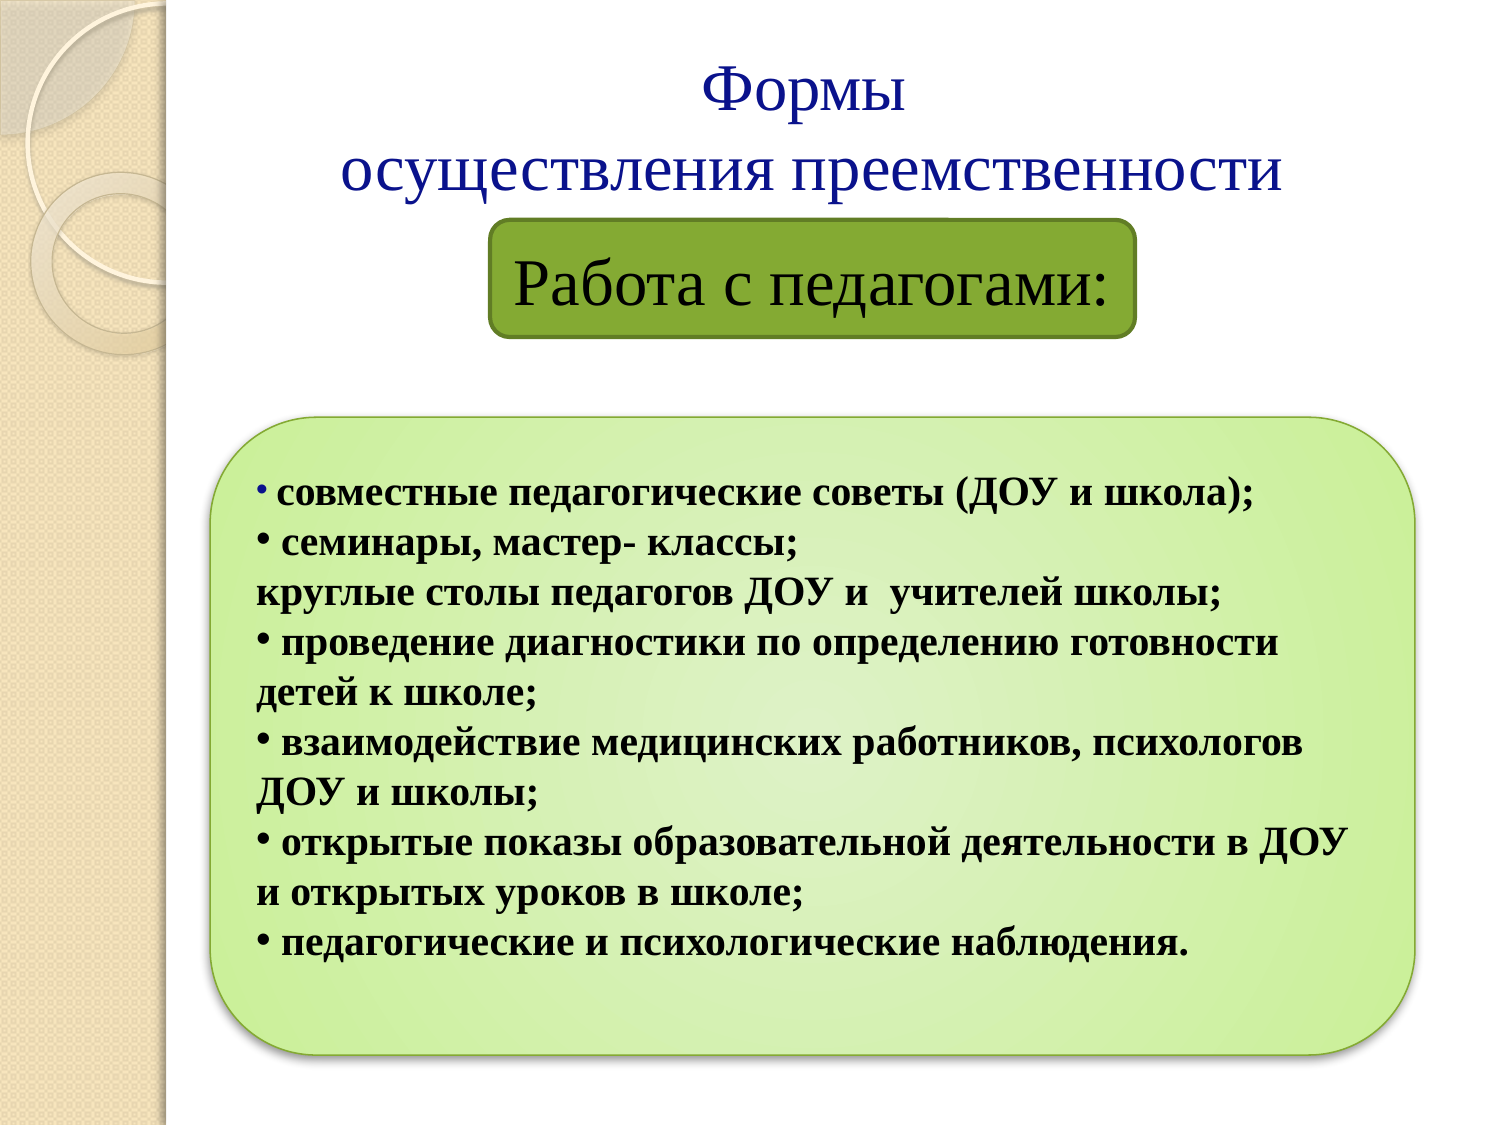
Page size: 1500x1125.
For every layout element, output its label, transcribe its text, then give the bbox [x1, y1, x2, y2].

title Формы осуществления преемственности [210, 30, 1415, 218]
text_box Работа с педагогами: [487, 218, 1138, 340]
text_box совместные педагогические советы (ДОУ и школа); семинары, мастер- классы; круглые столы педагогов ДОУ и учителей школы; проведение диагностики по определению готовности детей к школе; взаимодействие медицинских работников, психологов ДОУ и школы; открытые показы образовательной деятельности в ДОУ и открытых уроков в школе; педагогические и психологические наблюдения. [209, 416, 1416, 1056]
